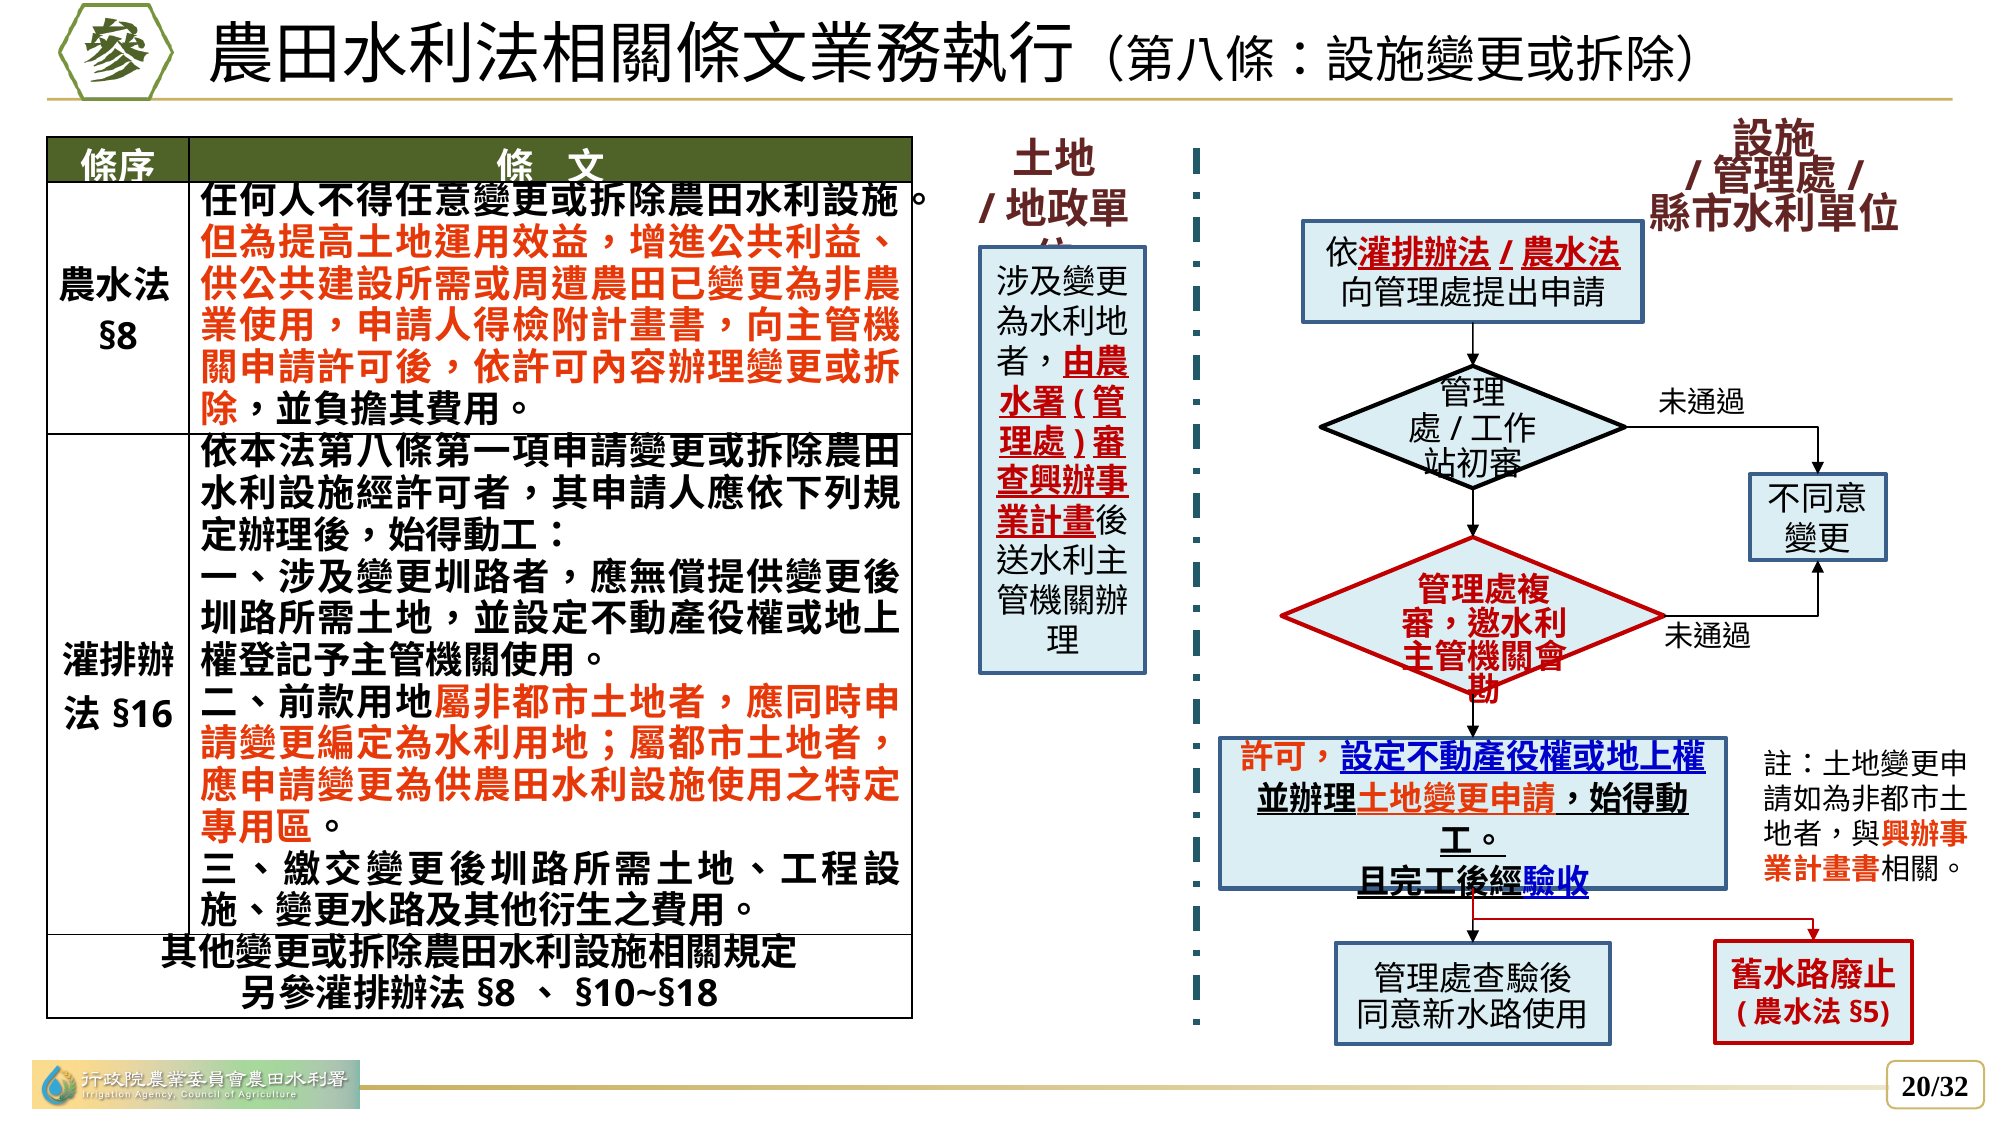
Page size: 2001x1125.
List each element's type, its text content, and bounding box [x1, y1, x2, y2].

text_box 不同意變更 [1748, 472, 1888, 562]
text_box 農田水利法相關條文業務執行（第八條：設施變更或拆除） [194, 3, 1741, 99]
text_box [1664, 560, 1819, 617]
table_cell 灌排辦法§16 [48, 435, 188, 934]
text_box 管理處/工作站初審 [1318, 365, 1626, 491]
text_box [1394, 536, 1552, 567]
table_header 條序 [48, 140, 188, 181]
text_box 土地 /地政單位 [953, 124, 1157, 290]
table_cell 任何人不得任意變更或拆除農田水利設施。但為提高土地運用效益，增進公共利益、供公共建設所需或周遭農田已變更為非農業使用，申請人得檢附計畫書，向主管機關申請許可後，依許可內容辦理變更或拆除，並負擔其費用。 [190, 183, 911, 433]
text_box [1590, 582, 1654, 649]
text_box 設施 /管理處/ 縣市水利單位 [1642, 116, 1907, 245]
text_box 管理處查驗後 同意新水路使用 [1334, 941, 1611, 1046]
text_box 未通過 [1643, 376, 1761, 425]
text_box 依灌排辦法/農水法 向管理處提出申請 [1301, 219, 1645, 324]
text_box [1279, 573, 1378, 658]
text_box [1625, 426, 1819, 475]
text_box 涉及變更為水利地者，由農水署(管理處)審查興辦事業計畫後送水利主管機關辦理 [978, 245, 1147, 675]
table_cell 依本法第八條第一項申請變更或拆除農田水利設施經許可者，其申請人應依下列規定辦理後，始得動工： 一、涉及變更圳路者，應無償提供變更後圳路所需土地，並設定不動產役權或地上權登記予主管機關使用。 二、前款用地屬非都市土地者，應同時申請變更編定為水利用地；屬都市土地者，應申請變更為供農田水利設施使用之特定專用區。 三、繳交變更後圳路所需土地、工程設施、變更水路及其他衍生之費用。 [190, 435, 911, 934]
text_box 管理處複審，邀水利主管機關會勘 [1378, 567, 1590, 716]
table_cell 農水法§8 [48, 183, 188, 433]
table_cell 其他變更或拆除農田水利設施相關規定 另參灌排辦法§8、§10~§18 [48, 935, 911, 1017]
table_header 條 文 [190, 138, 911, 181]
text_box 未通過 [1649, 609, 1768, 660]
text_box 舊水路廢止 (農水法§5) [1713, 939, 1914, 1045]
picture [40, 0, 190, 134]
text_box 註：土地變更申請如為非都市土地者，與興辦事業計畫書相關。 [1749, 737, 1989, 893]
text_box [1616, 744, 1670, 1086]
text_box 許可，設定不動產役權或地上權並辦理土地變更申請，始得動工。 且完工後經驗收 [1218, 736, 1728, 891]
